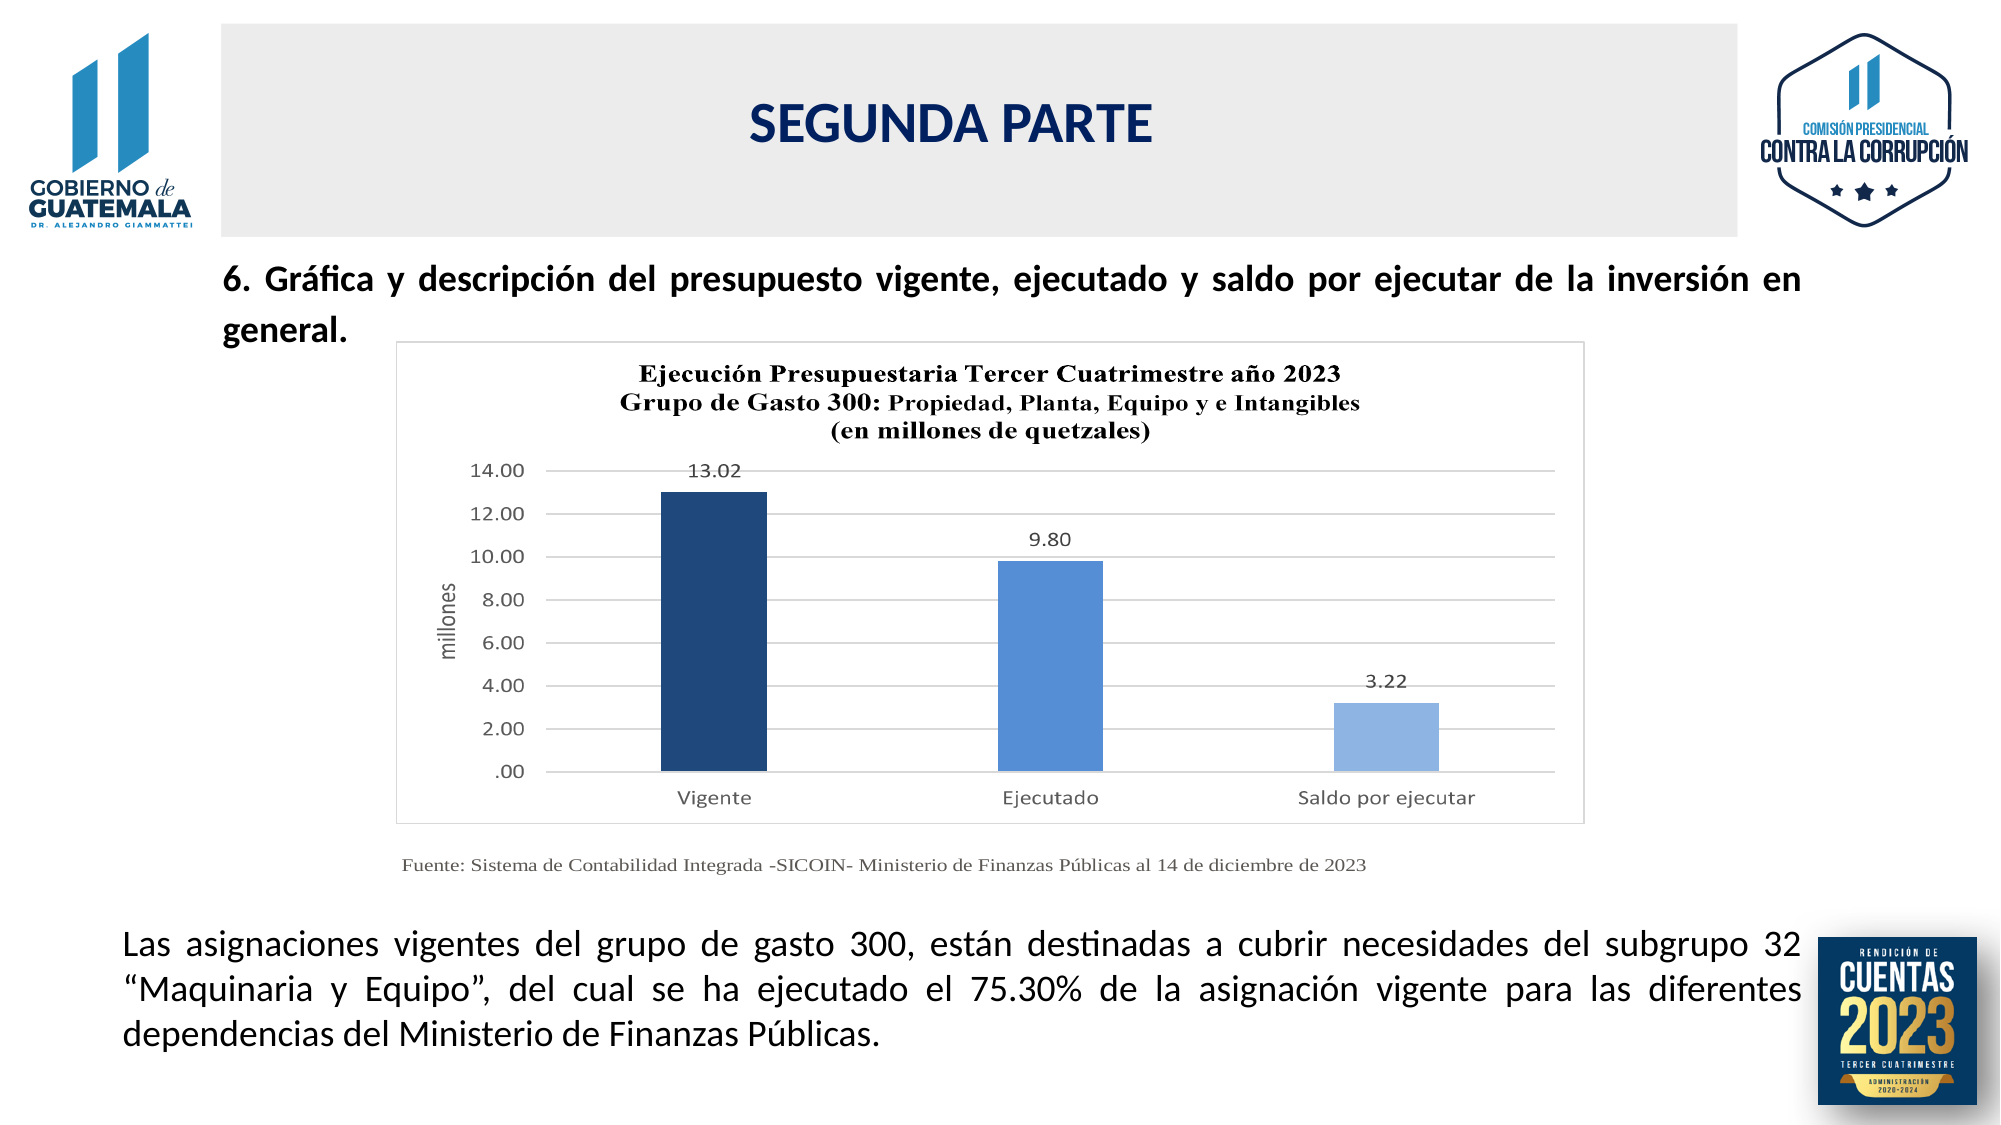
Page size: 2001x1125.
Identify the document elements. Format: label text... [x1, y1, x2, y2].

text_box 6. Gráfica y descripción del presupuesto vigente, ejecutado y saldo por ejecutar de la inversión en general. [207, 239, 1819, 358]
text_box SEGUNDA PARTE [226, 76, 1677, 162]
picture [0, 0, 2001, 1125]
text_box Las asignaciones vigentes del grupo de gasto 300, están destinadas a cubrir necesidades del subgrupo 32 “Maquinaria y Equipo”, del cual se ha ejecutado el 75.30% de la asignación vigente para las diferentes dependencias del Ministerio de Finanzas Públicas. [107, 911, 1819, 1062]
